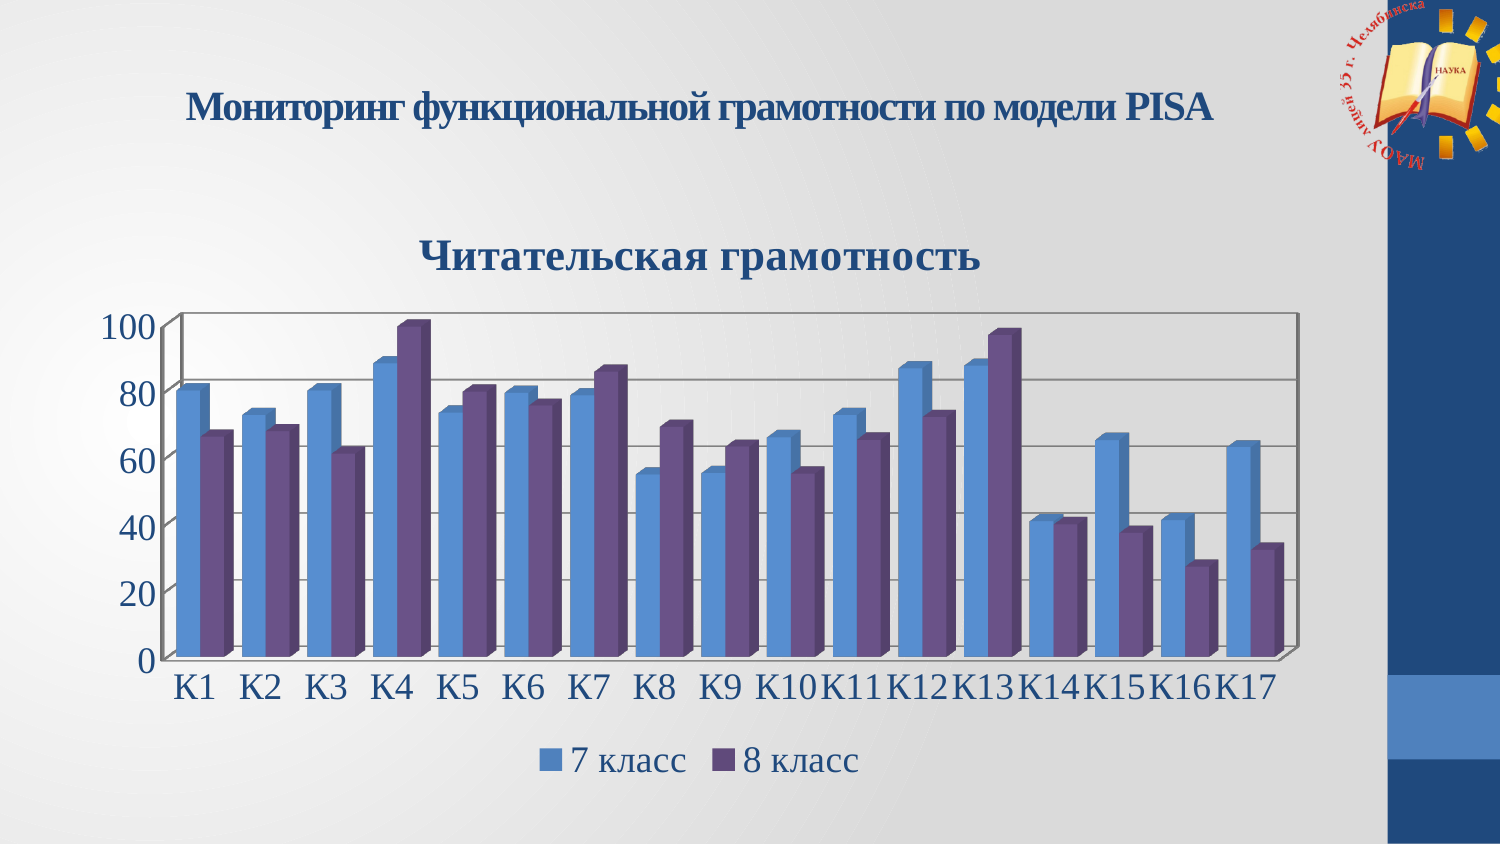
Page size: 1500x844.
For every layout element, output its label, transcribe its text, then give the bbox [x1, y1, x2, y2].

chart [74, 196, 1326, 788]
title Мониторинг функциональной грамотности по модели PISA [75, 33, 1325, 175]
picture [1340, 0, 1500, 170]
